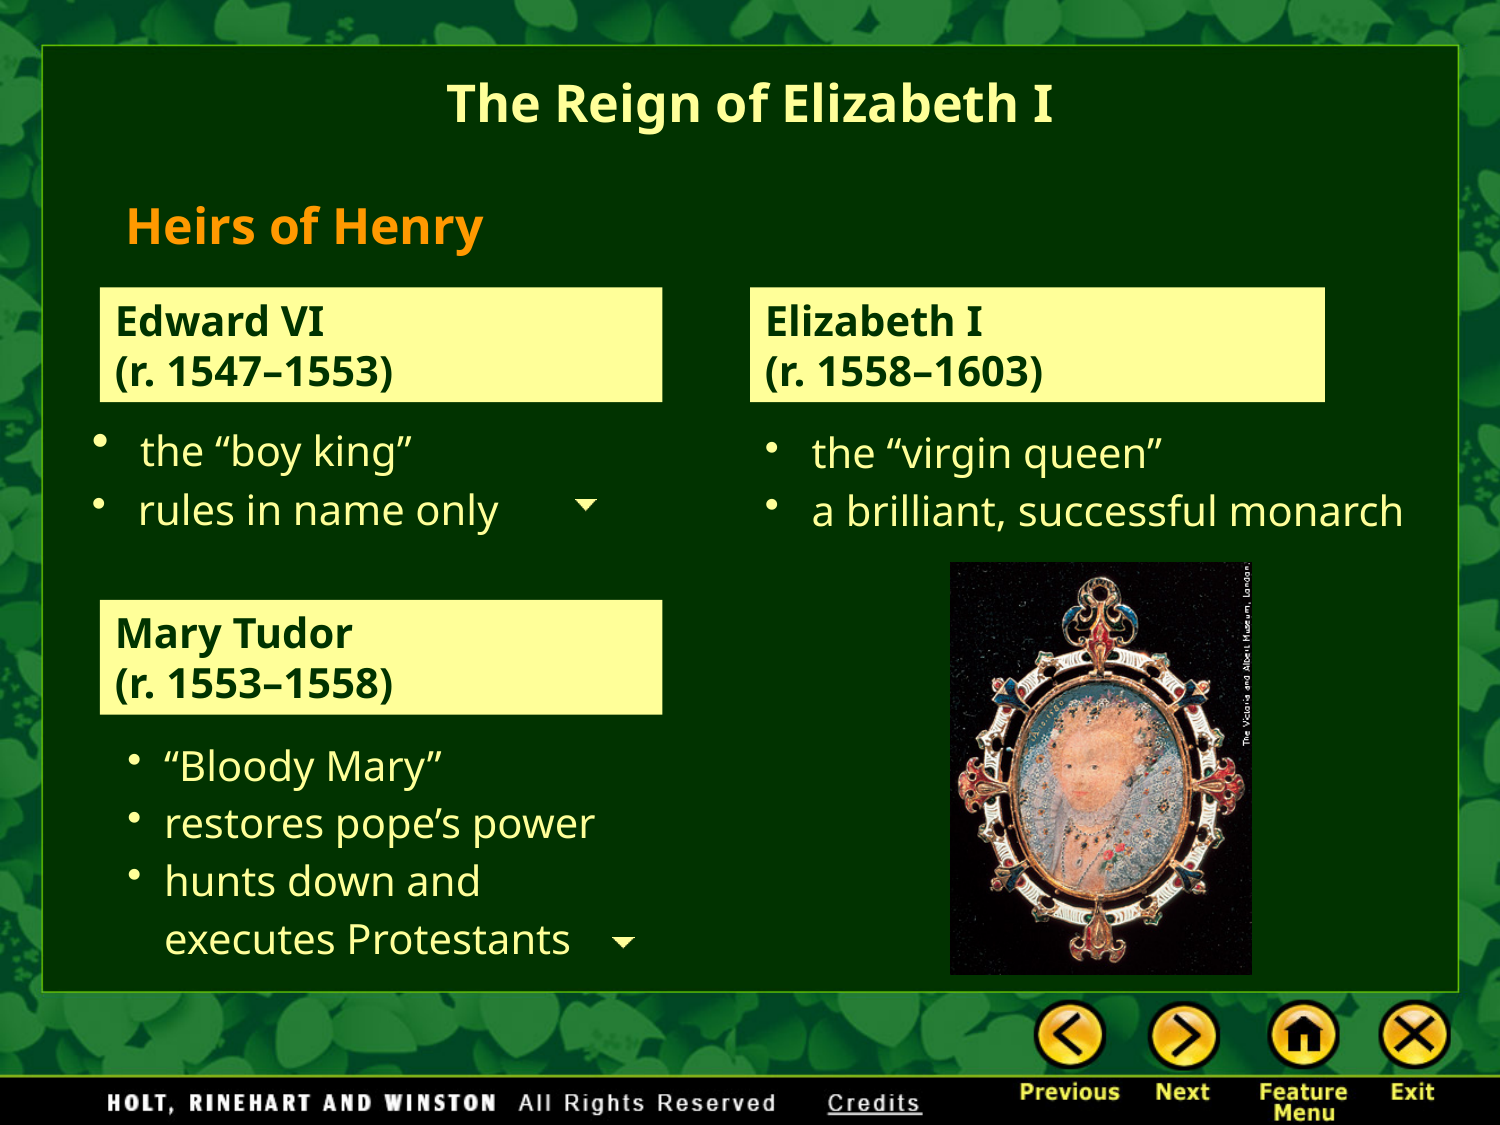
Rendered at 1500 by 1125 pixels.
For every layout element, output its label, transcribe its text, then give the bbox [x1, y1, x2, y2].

text_box Edward VI (r. 1547–1553) [99, 287, 663, 403]
text_box “Bloody Mary” restores pope’s power hunts down and executes Protestants [37, 724, 688, 970]
text_box Mary Tudor (r. 1553–1558) [99, 599, 663, 715]
picture [0, 0, 1500, 1125]
text_box Heirs of Henry [110, 187, 500, 263]
text_box the “boy king” rules in name only [37, 399, 650, 542]
text_box The Reign of Elizabeth I [49, 62, 1450, 176]
text_box the “virgin queen” a brilliant, successful monarch [749, 412, 1500, 543]
text_box Elizabeth I (r. 1558–1603) [750, 287, 1325, 403]
